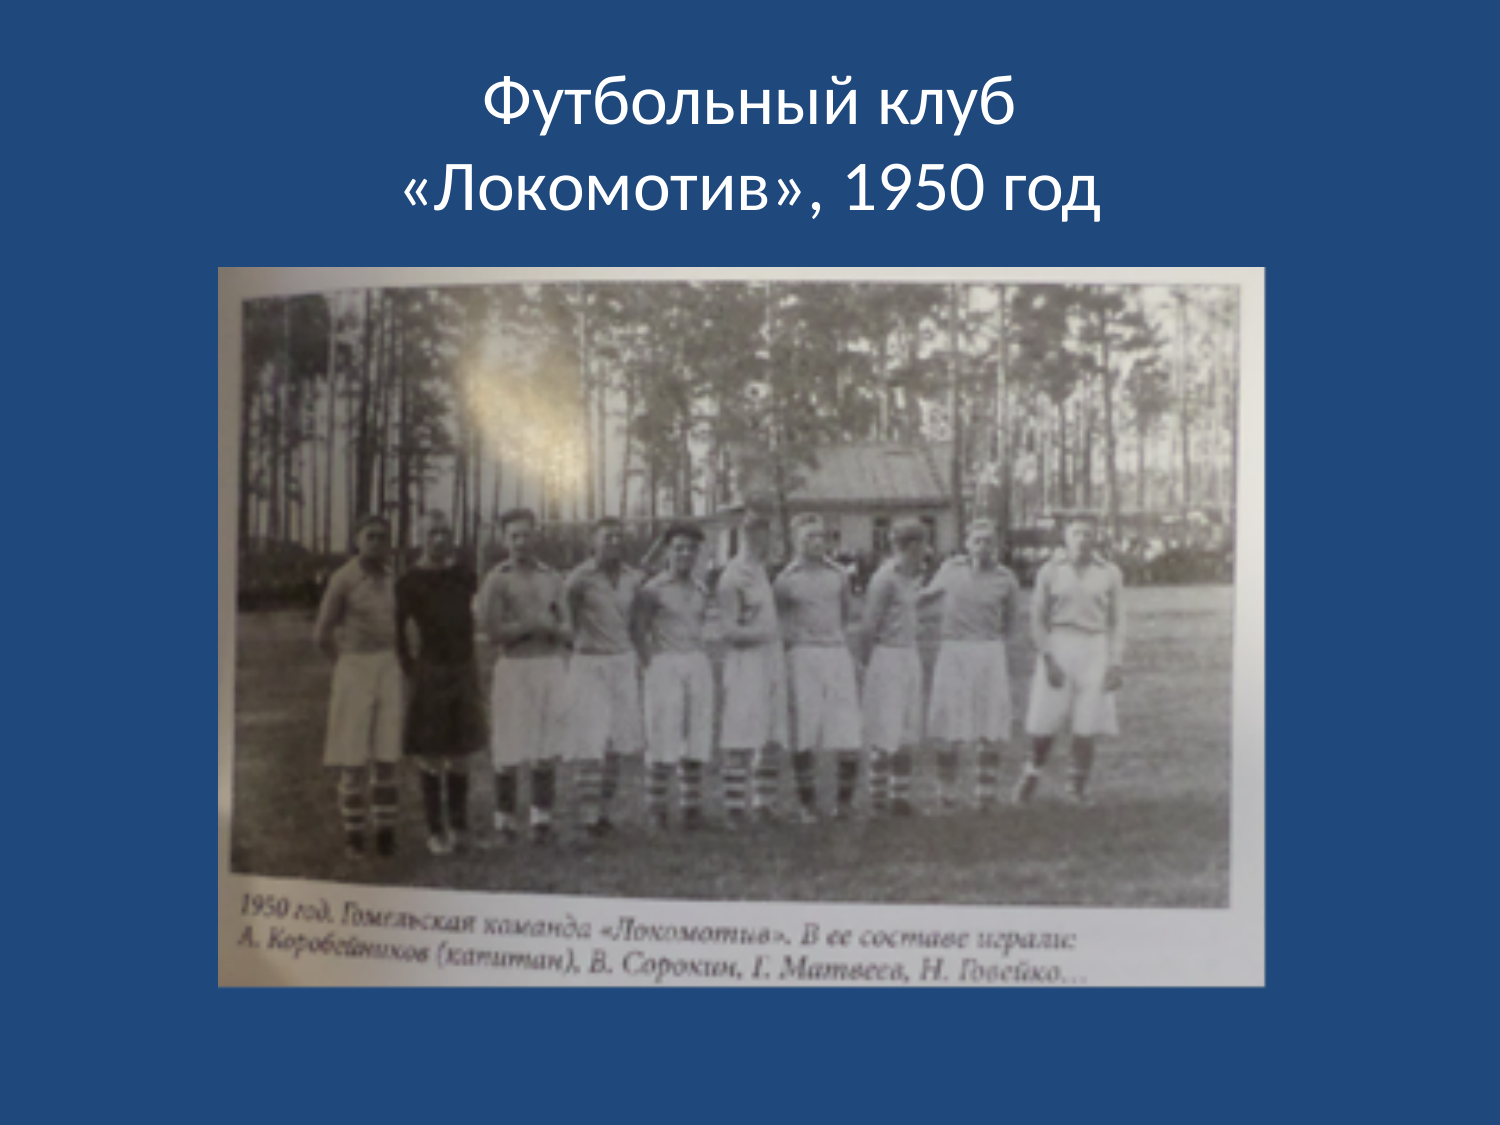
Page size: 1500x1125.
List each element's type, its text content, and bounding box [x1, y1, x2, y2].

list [218, 267, 1270, 992]
title Футбольный клуб «Локомотив», 1950 год [75, 45, 1425, 233]
